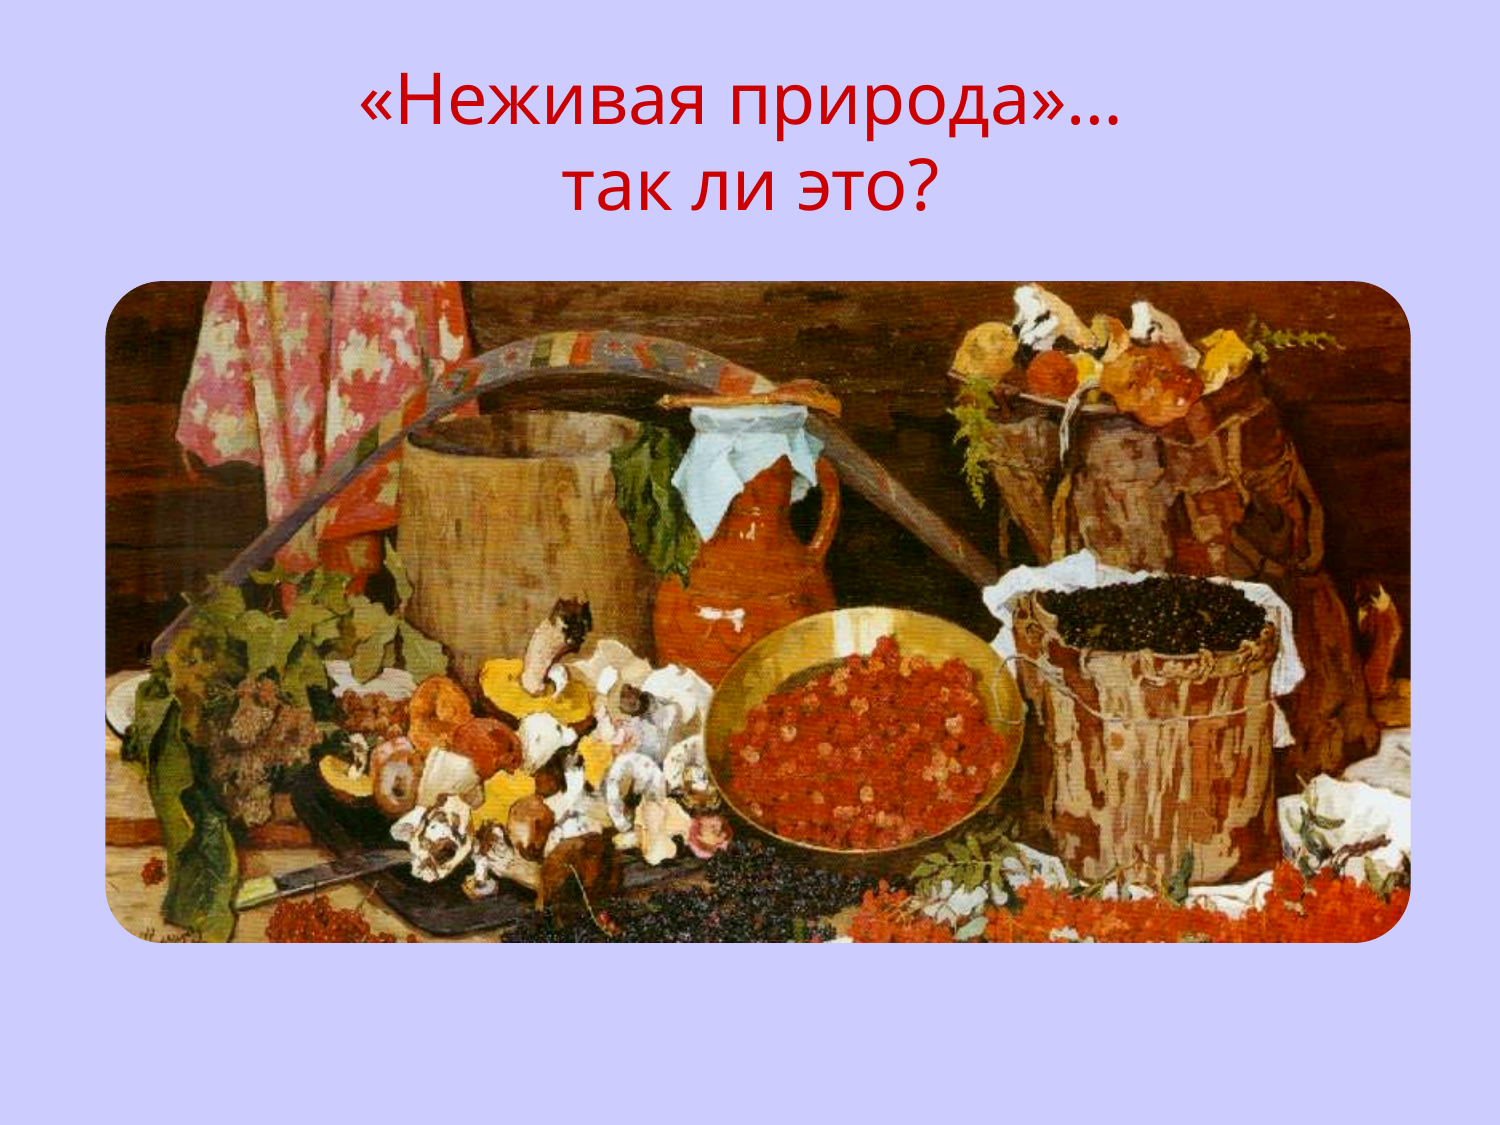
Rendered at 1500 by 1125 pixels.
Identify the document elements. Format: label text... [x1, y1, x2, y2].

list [105, 280, 1411, 944]
title «Неживая природа»… так ли это? [75, 45, 1425, 233]
